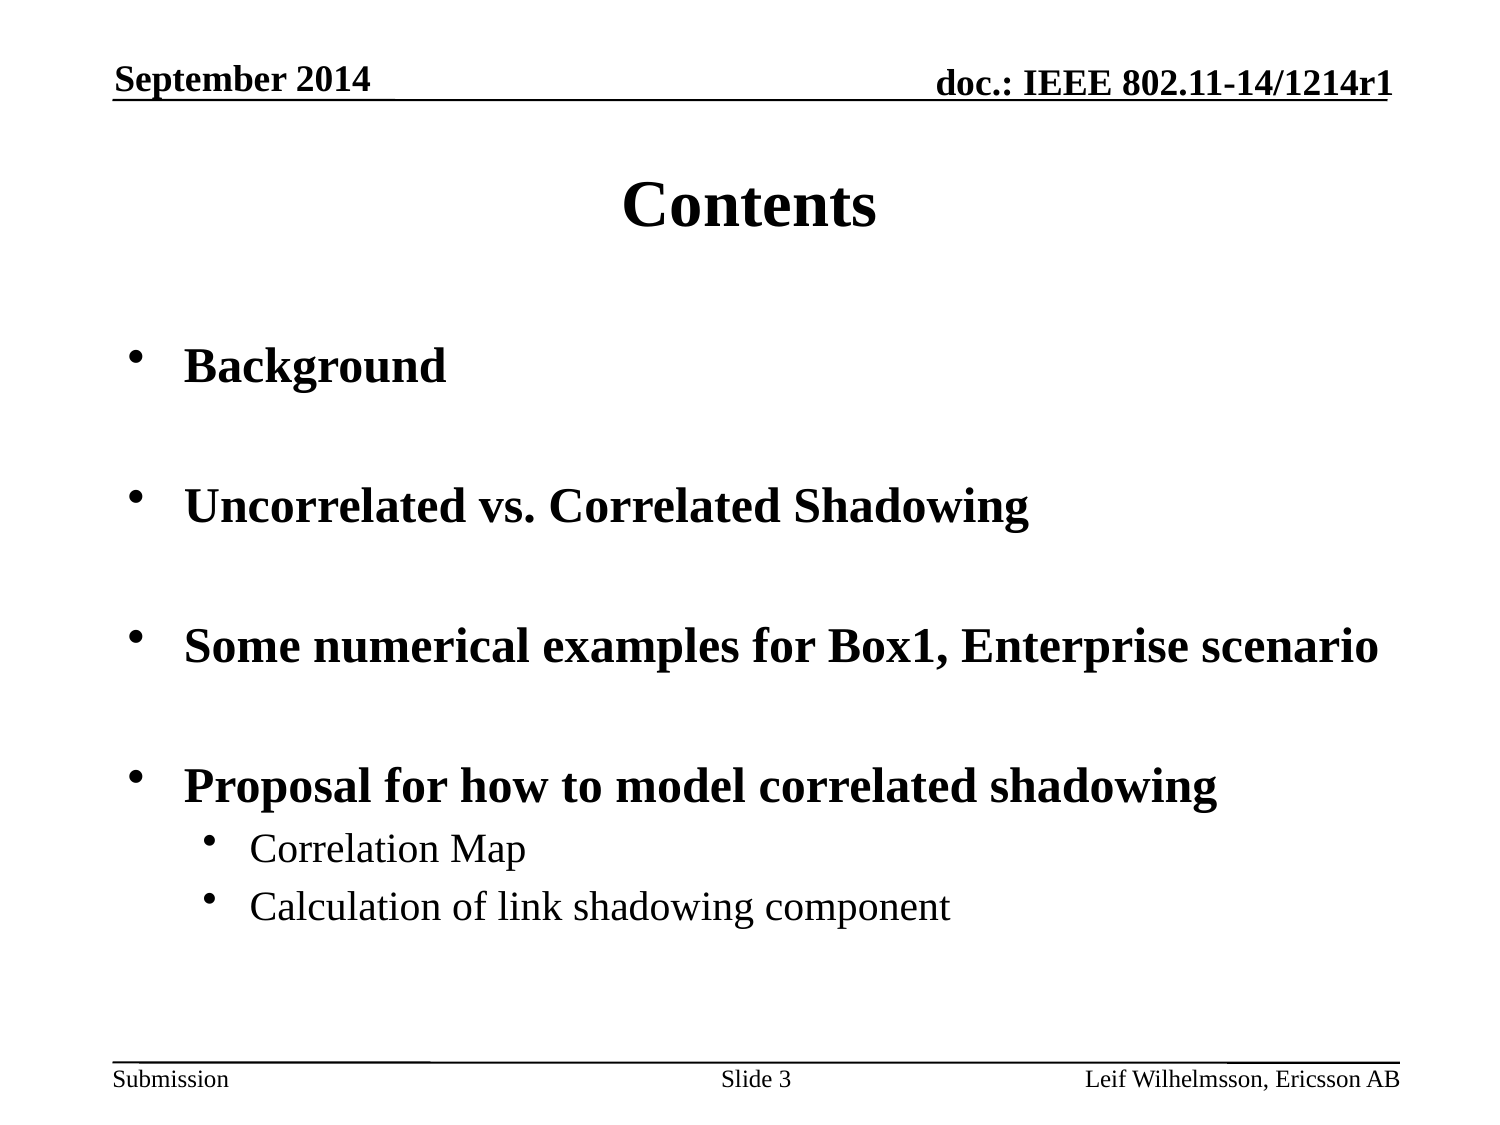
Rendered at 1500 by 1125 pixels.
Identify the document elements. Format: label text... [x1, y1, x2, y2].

footer Leif Wilhelmsson, Ericsson AB [878, 1061, 1402, 1093]
slide_number Slide 3 [712, 1061, 800, 1123]
title Contents [112, 112, 1388, 288]
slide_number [114, 54, 423, 100]
list Background Uncorrelated vs. Correlated Shadowing Some numerical examples for Box1, Enterprise scenario Proposal for how to model correlated shadowing Correlation Map Calculation of link shadowing component [112, 324, 1424, 1000]
